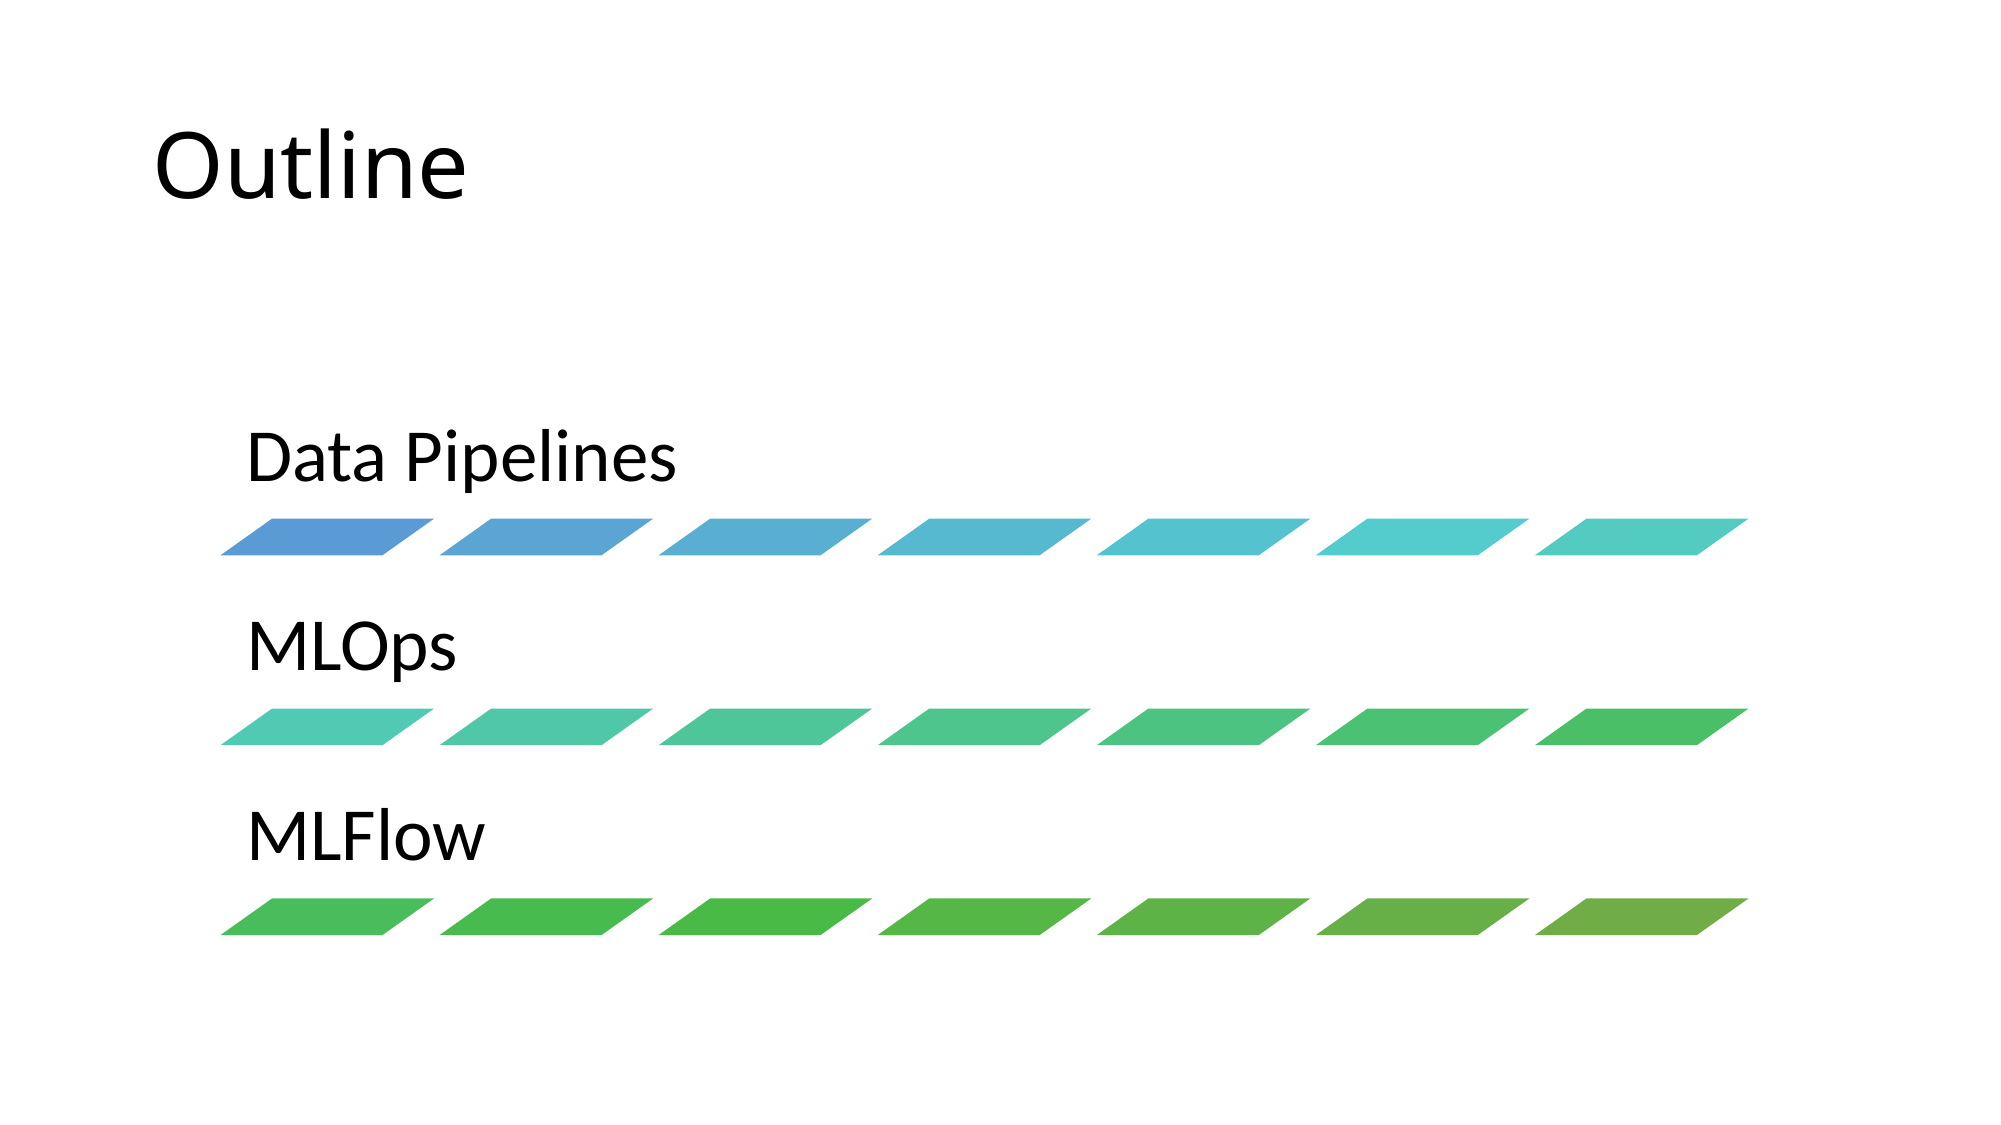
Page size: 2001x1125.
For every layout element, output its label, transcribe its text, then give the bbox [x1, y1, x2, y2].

title Outline [137, 59, 1863, 278]
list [137, 299, 1863, 1014]
